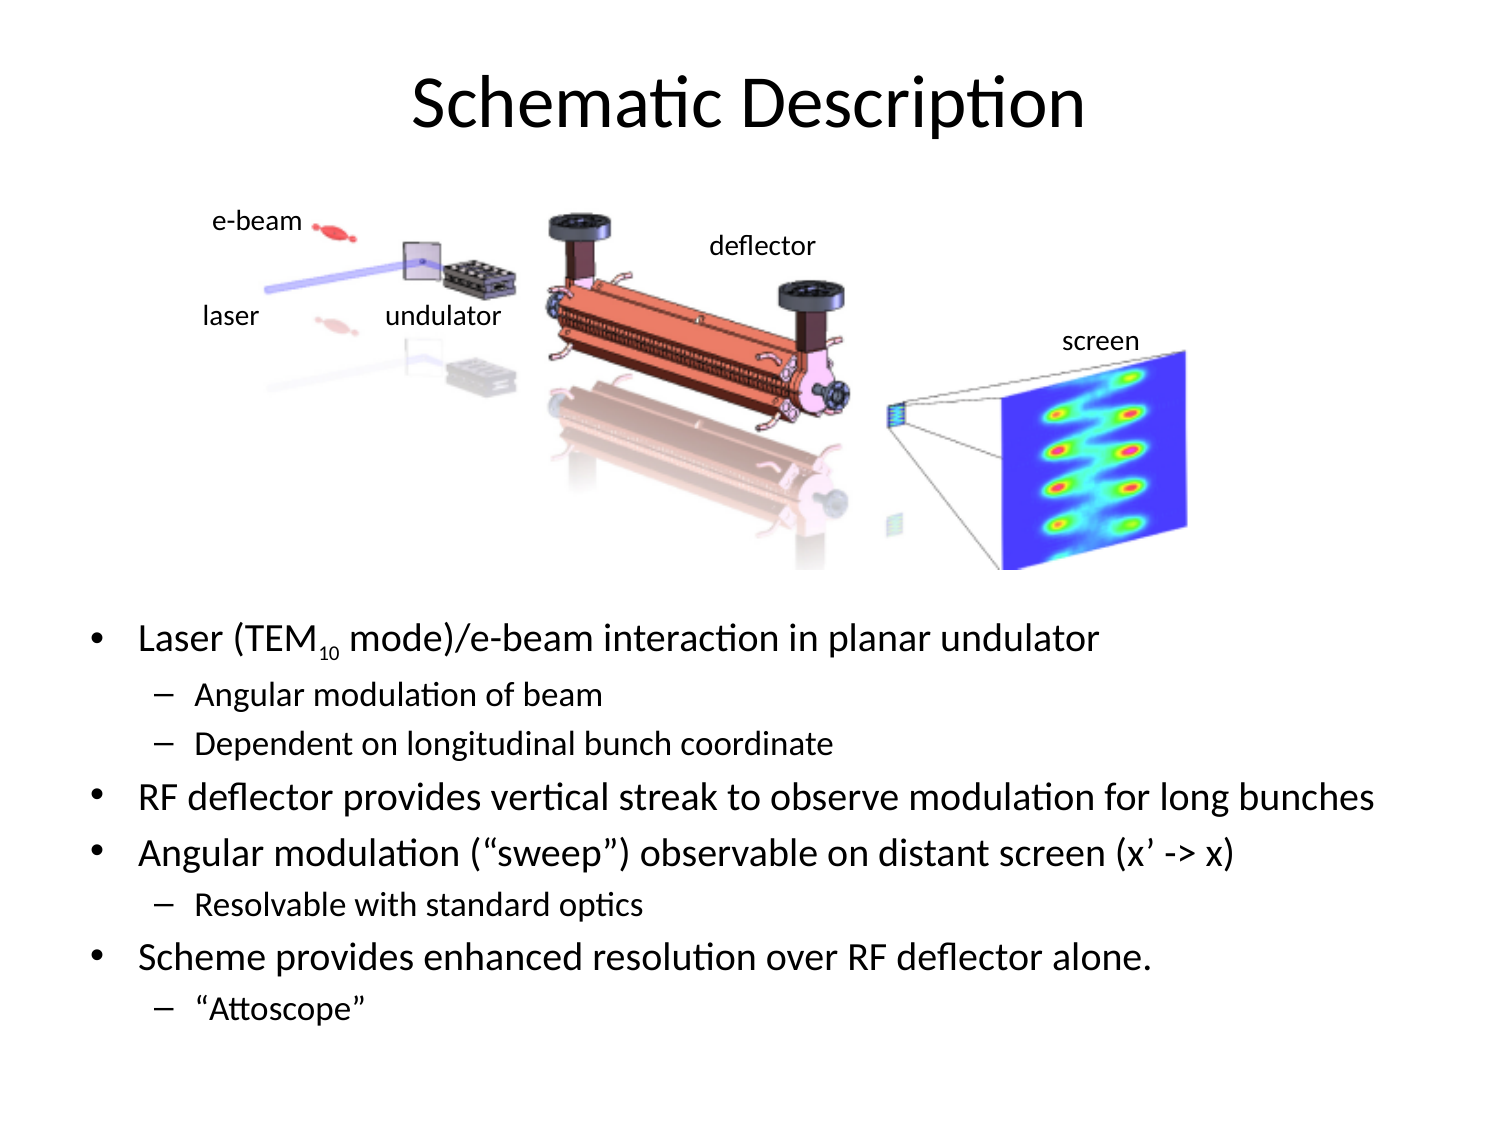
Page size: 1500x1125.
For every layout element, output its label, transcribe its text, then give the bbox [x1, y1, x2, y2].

text_box laser [188, 288, 233, 339]
text_box e-beam [197, 193, 234, 244]
title Schematic Description [75, 3, 1425, 192]
list Laser (TEM10 mode)/e-beam interaction in planar undulator Angular modulation of beam Dependent on longitudinal bunch coordinate RF deflector provides vertical streak to observe modulation for long bunches Angular modulation (“sweep”) observable on distant screen (x’ -> x) Resolvable with standard optics Scheme provides enhanced resolution over RF deflector alone. “Attoscope” [75, 603, 1425, 1077]
picture [238, 191, 1208, 570]
